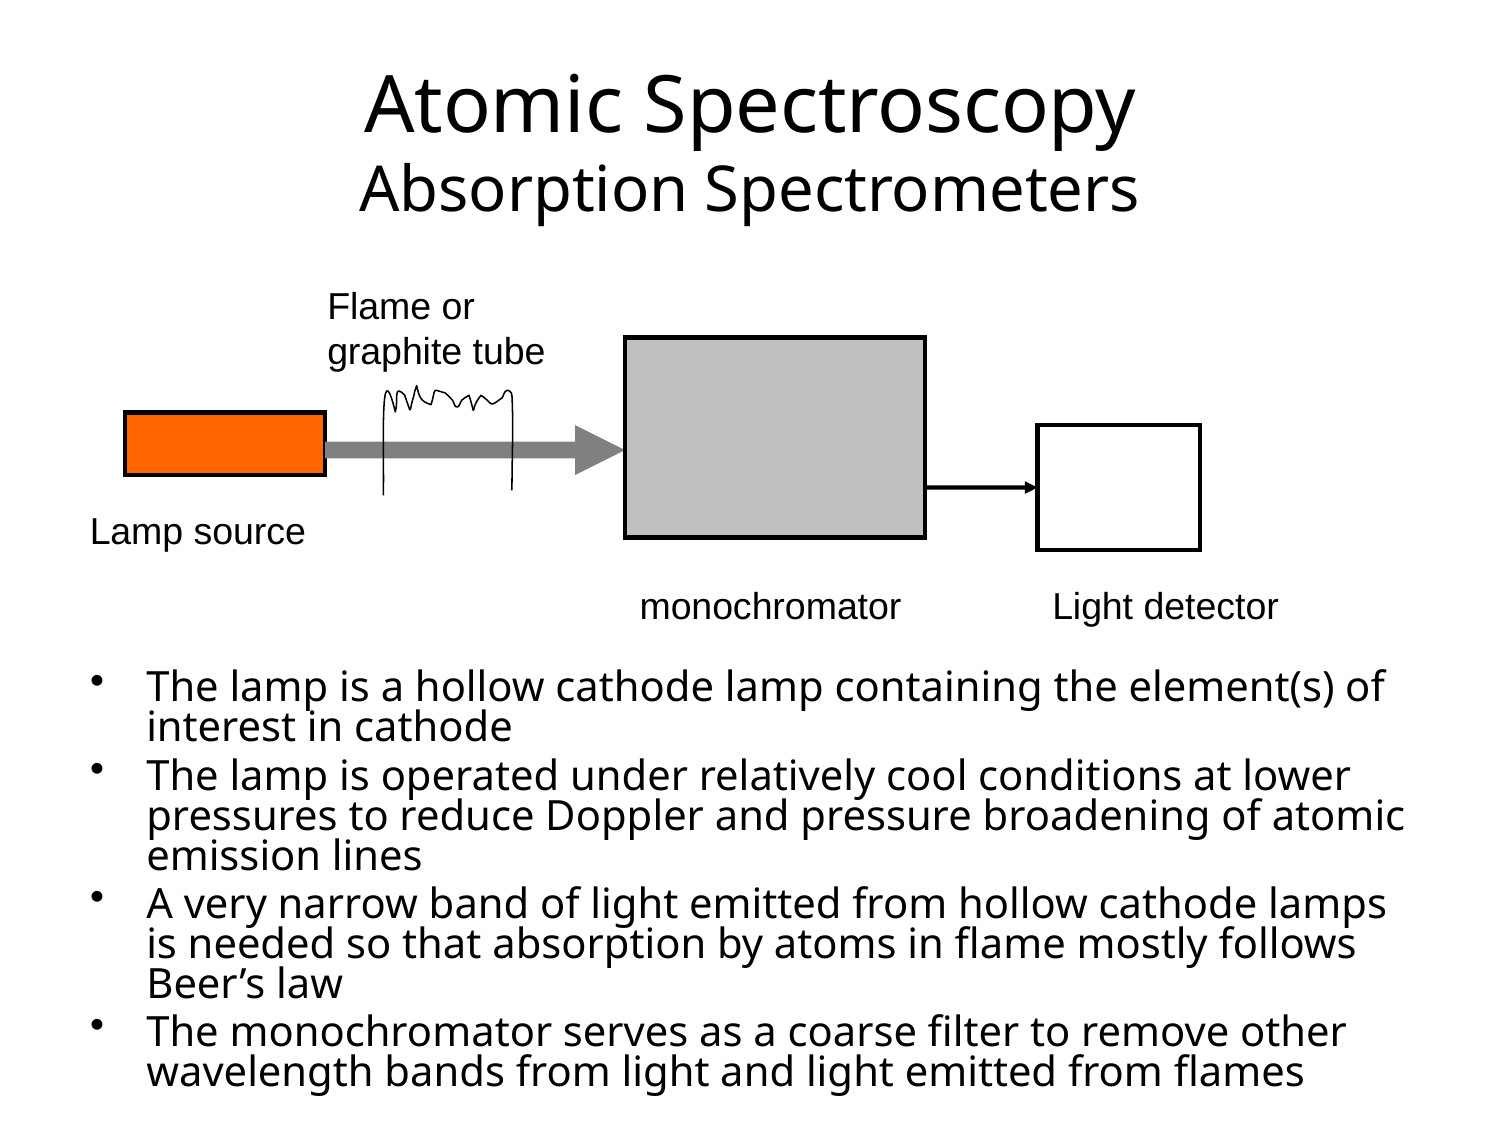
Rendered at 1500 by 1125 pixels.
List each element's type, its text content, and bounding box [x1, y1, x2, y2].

text_box [624, 337, 925, 538]
text_box [1037, 425, 1200, 550]
title Atomic Spectroscopy Absorption Spectrometers [75, 45, 1425, 233]
text_box monochromator [624, 574, 938, 635]
text_box [513, 443, 624, 457]
text_box Light detector [1037, 574, 1300, 635]
text_box Flame or graphite tube [312, 274, 588, 380]
text_box [383, 385, 513, 496]
text_box [924, 481, 1037, 494]
text_box Lamp source [75, 499, 325, 560]
text_box [125, 412, 325, 475]
list The lamp is a hollow cathode lamp containing the element(s) of interest in cathode The lamp is operated under relatively cool conditions at lower pressures to reduce Doppler and pressure broadening of atomic emission lines A very narrow band of light emitted from hollow cathode lamps is needed so that absorption by atoms in flame mostly follows Beer’s law The monochromator serves as a coarse filter to remove other wavelength bands from light and light emitted from flames [75, 662, 1425, 1038]
